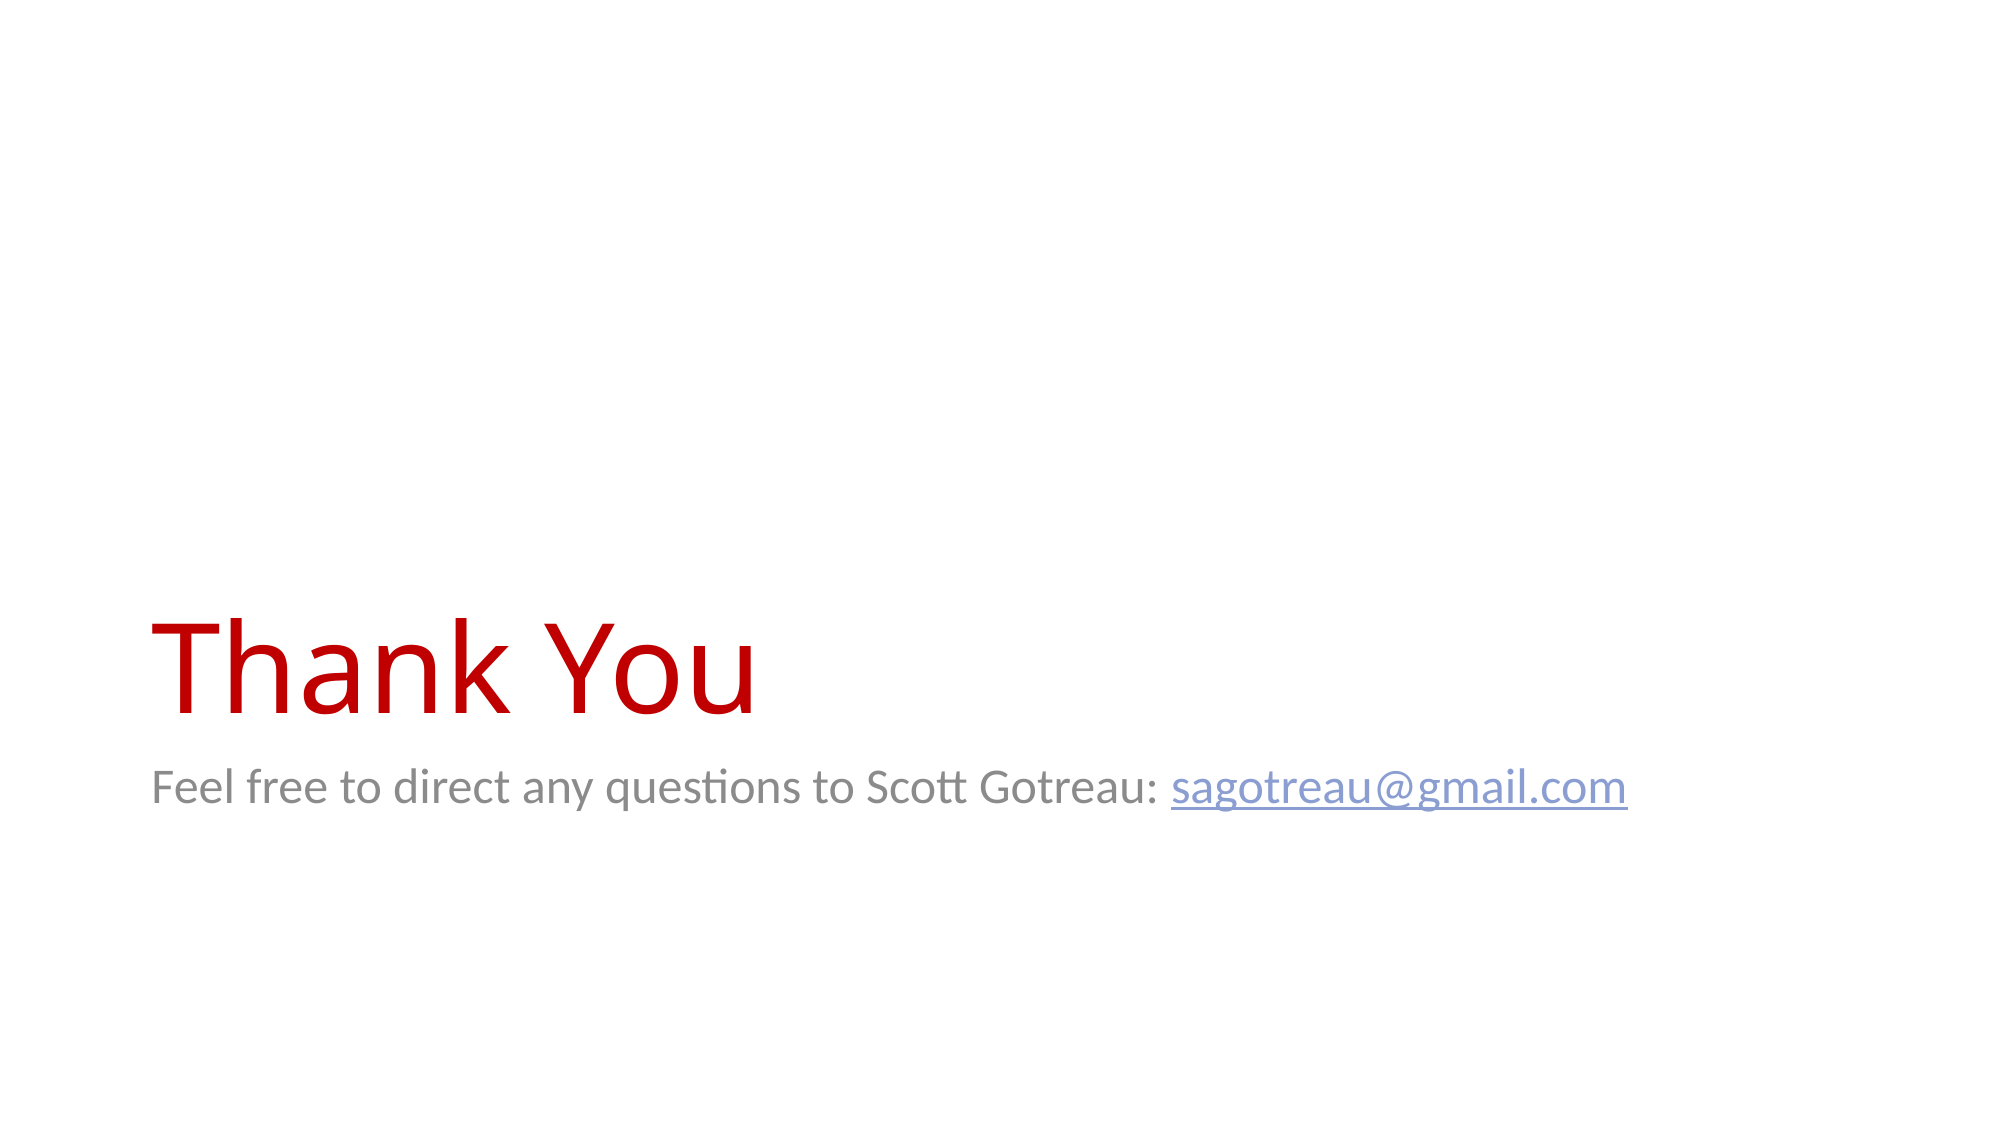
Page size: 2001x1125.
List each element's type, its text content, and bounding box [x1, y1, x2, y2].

list Feel free to direct any questions to Scott Gotreau: sagotreau@gmail.com [136, 752, 1862, 999]
title Thank You [136, 280, 1862, 749]
